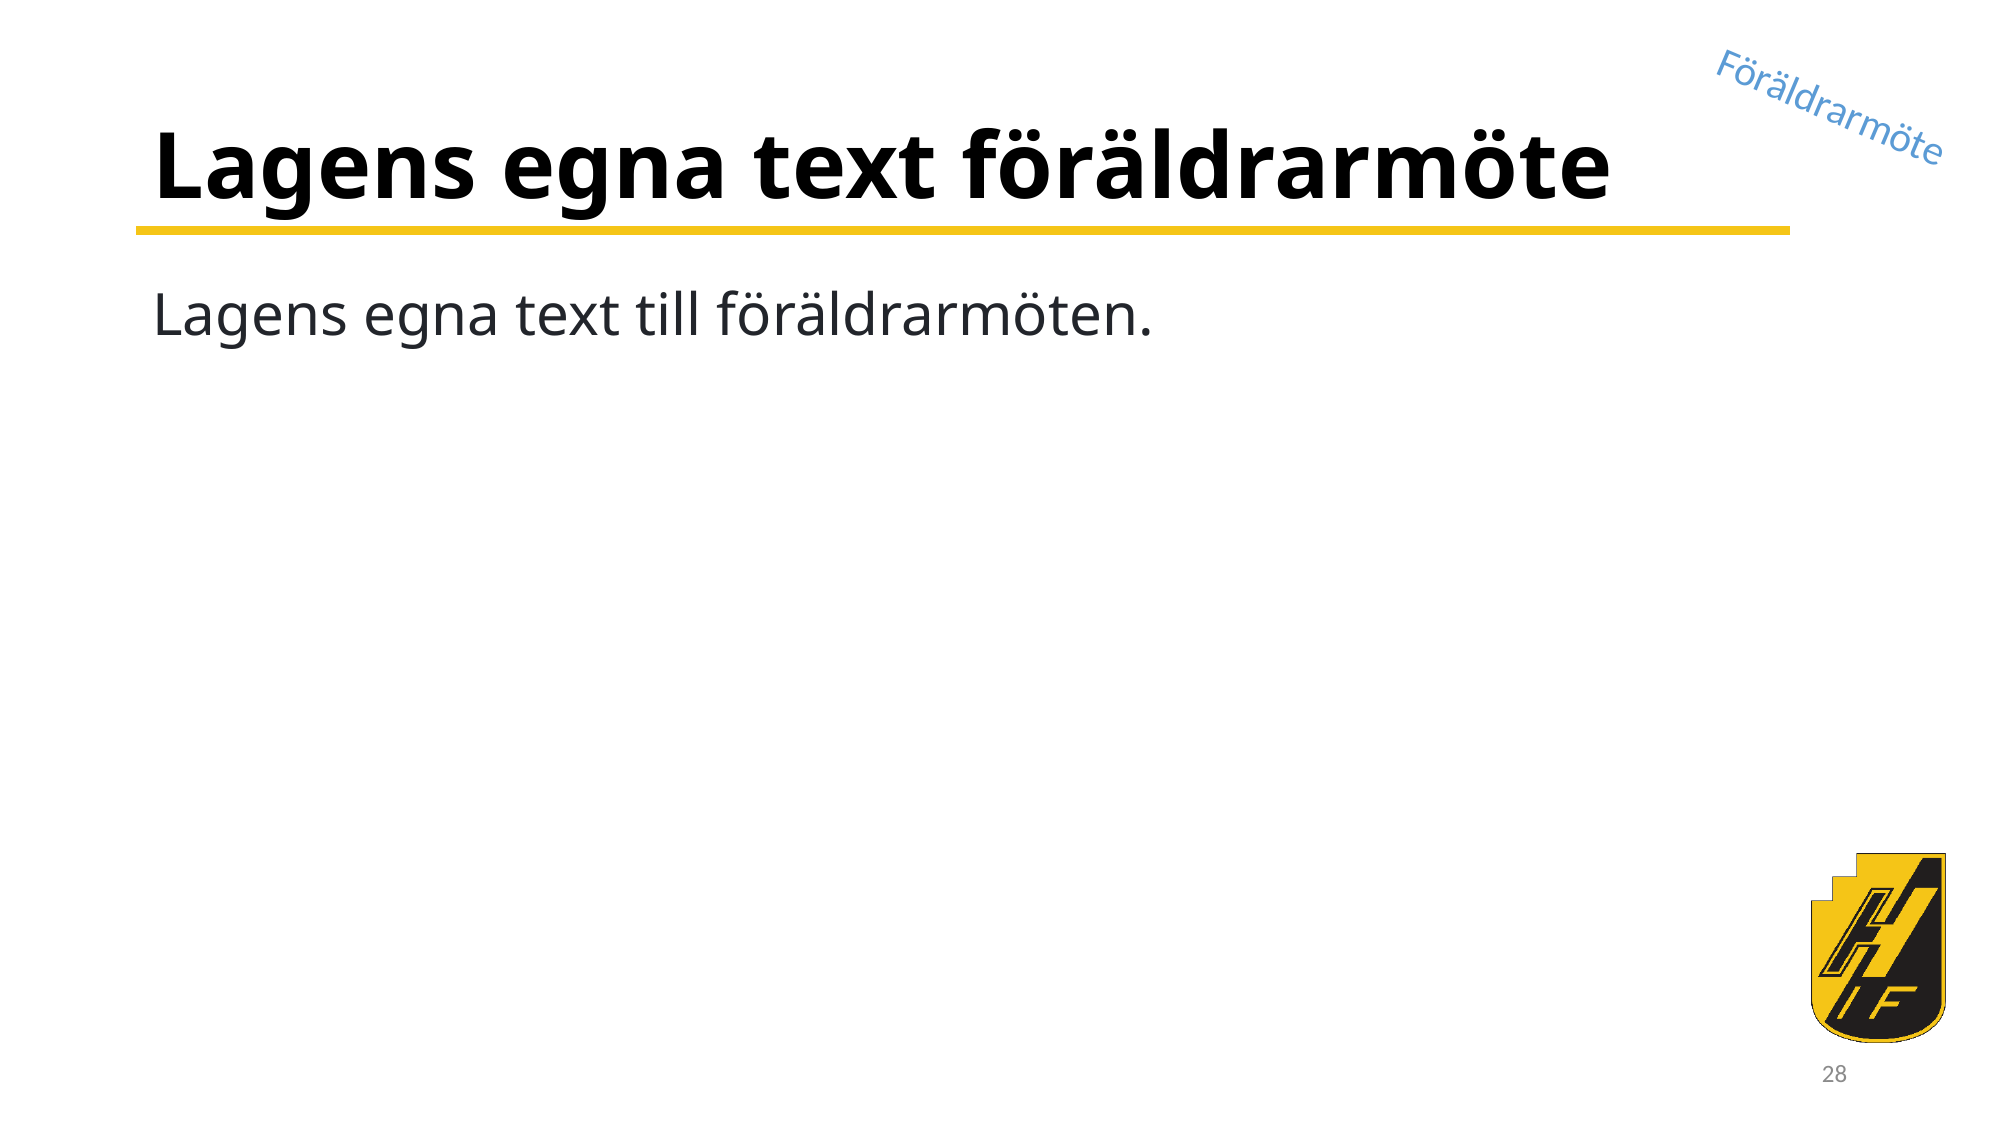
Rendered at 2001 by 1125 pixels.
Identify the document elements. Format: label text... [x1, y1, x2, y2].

text_box [136, 226, 1790, 235]
slide_number 28 [1412, 1042, 1863, 1103]
list Lagens egna text till föräldrarmöten. [137, 277, 1863, 1014]
text_box Föräldrarmöte [1694, 22, 1972, 189]
title Lagens egna text föräldrarmöte [137, 59, 1863, 277]
picture [1811, 853, 1946, 1043]
